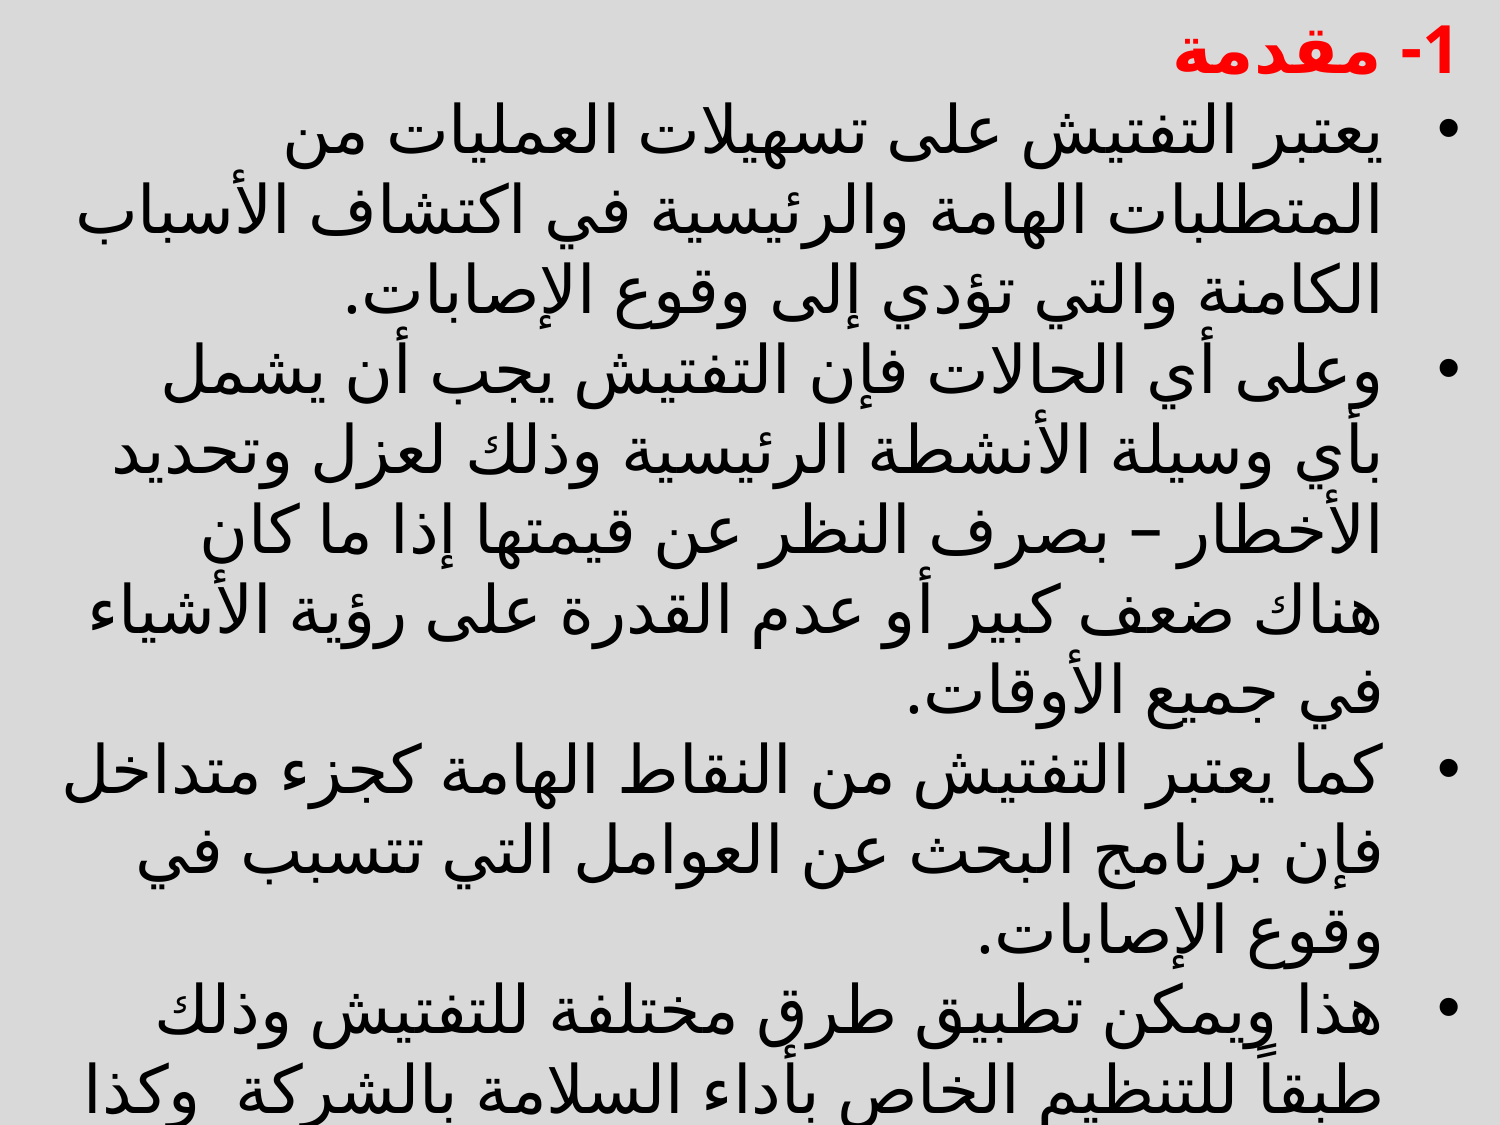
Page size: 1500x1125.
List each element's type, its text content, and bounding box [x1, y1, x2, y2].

text_box 1- مقدمة يعتبر التفتيش على تسهيلات العمليات من المتطلبات الهامة والرئيسية في اكتشاف الأسباب الكامنة والتي تؤدي إلى وقوع الإصابات. وعلى أي الحالات فإن التفتيش يجب أن يشمل بأي وسيلة الأنشطة الرئيسية وذلك لعزل وتحديد الأخطار – بصرف النظر عن قيمتها إذا ما كان هناك ضعف كبير أو عدم القدرة على رؤية الأشياء في جميع الأوقات. كما يعتبر التفتيش من النقاط الهامة كجزء متداخل فإن برنامج البحث عن العوامل التي تتسبب في وقوع الإصابات. هذا ويمكن تطبيق طرق مختلفة للتفتيش وذلك طبقاً للتنظيم الخاص بأداء السلامة بالشركة وكذا الرؤية الخاصة بمسئولي السلامة. [37, 0, 1475, 1125]
